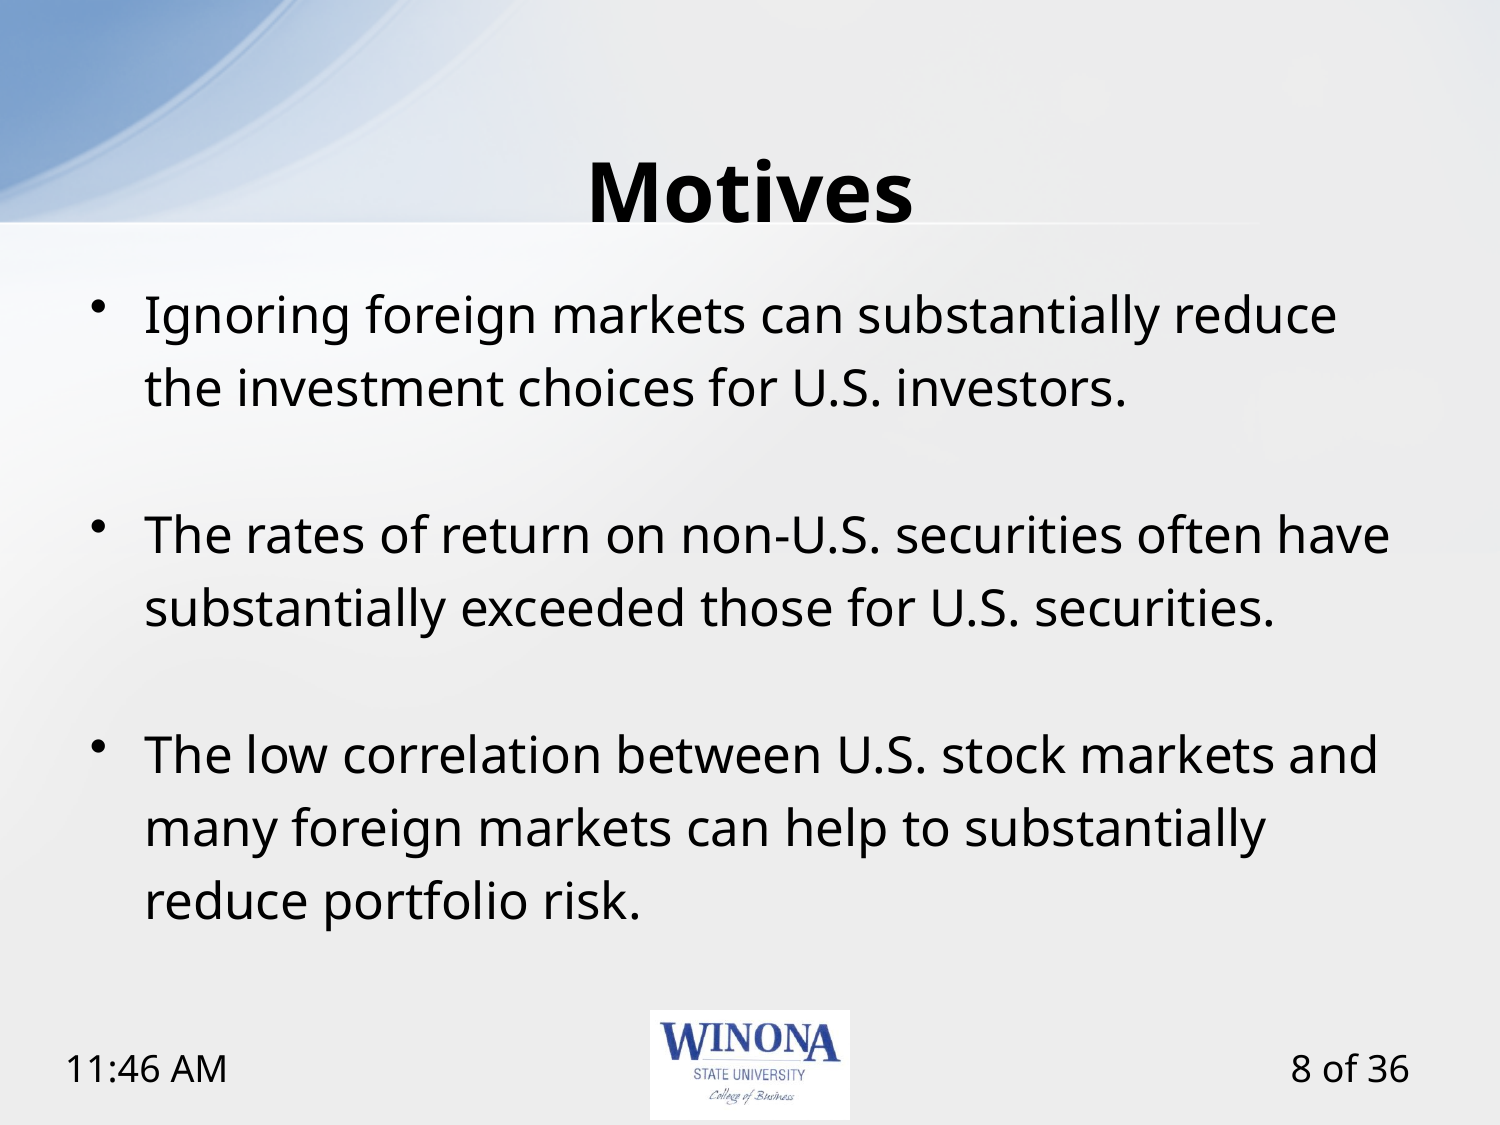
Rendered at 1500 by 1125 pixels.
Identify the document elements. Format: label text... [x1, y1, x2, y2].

list Ignoring foreign markets can substantially reduce the investment choices for U.S. investors. The rates of return on non-U.S. securities often have substantially exceeded those for U.S. securities. The low correlation between U.S. stock markets and many foreign markets can help to substantially reduce portfolio risk. [75, 262, 1425, 1005]
picture [0, 0, 1500, 1125]
title Motives [75, 58, 1425, 247]
